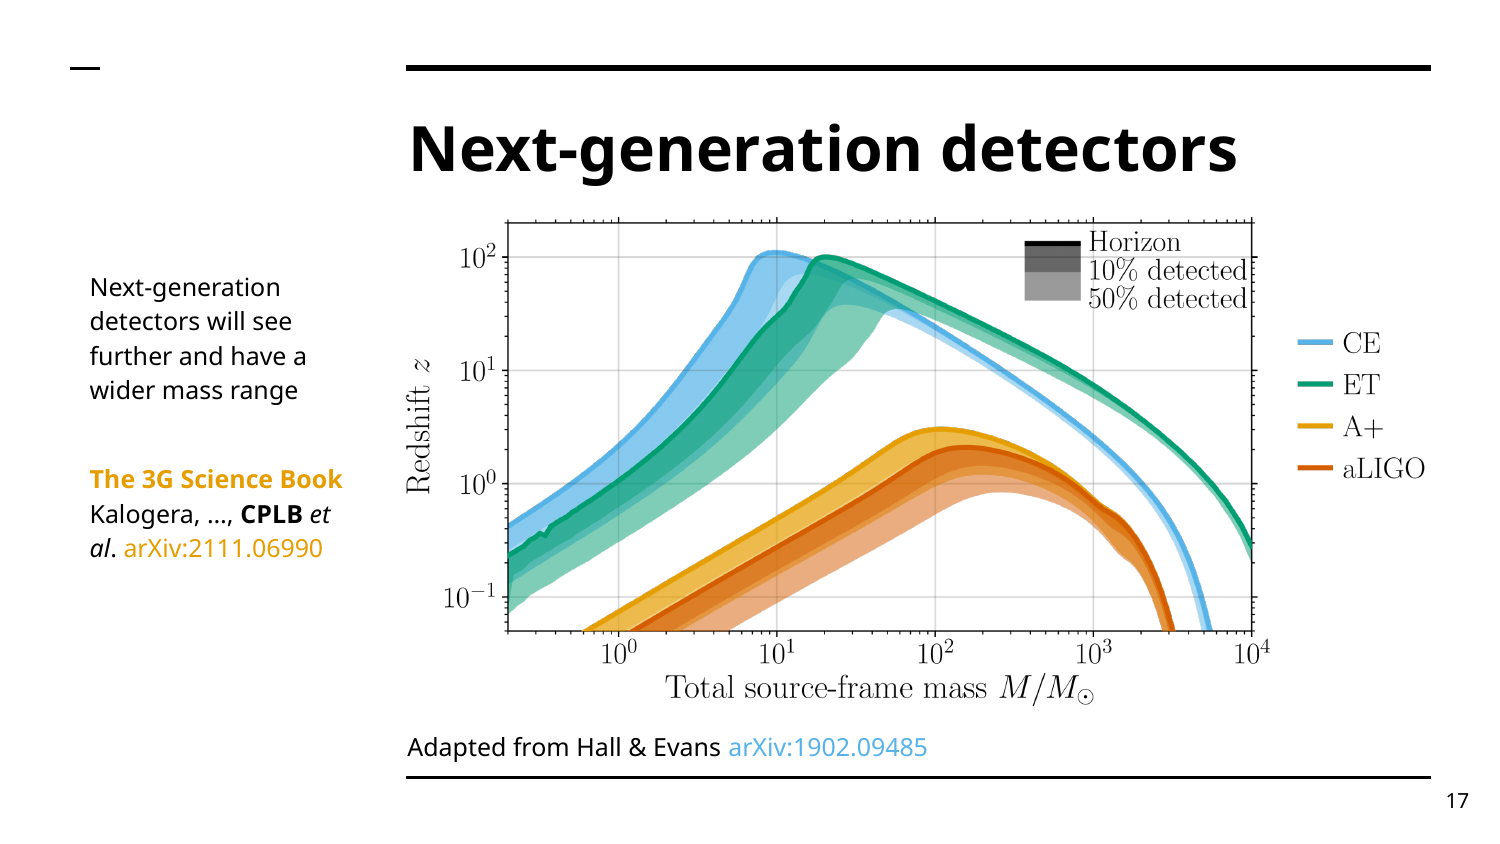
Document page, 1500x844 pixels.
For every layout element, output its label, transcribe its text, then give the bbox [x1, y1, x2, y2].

list Adapted from Hall & Evans arXiv:1902.09485 [392, 711, 1068, 762]
picture [403, 214, 1442, 712]
title Next-generation detectors [393, 94, 1431, 199]
slide_number ‹#› [1394, 769, 1484, 834]
list Next-generation detectors will see further and have a wider mass range The 3G Science Book Kalogera, …, CPLB et al. arXiv:2111.06990 [74, 251, 377, 787]
